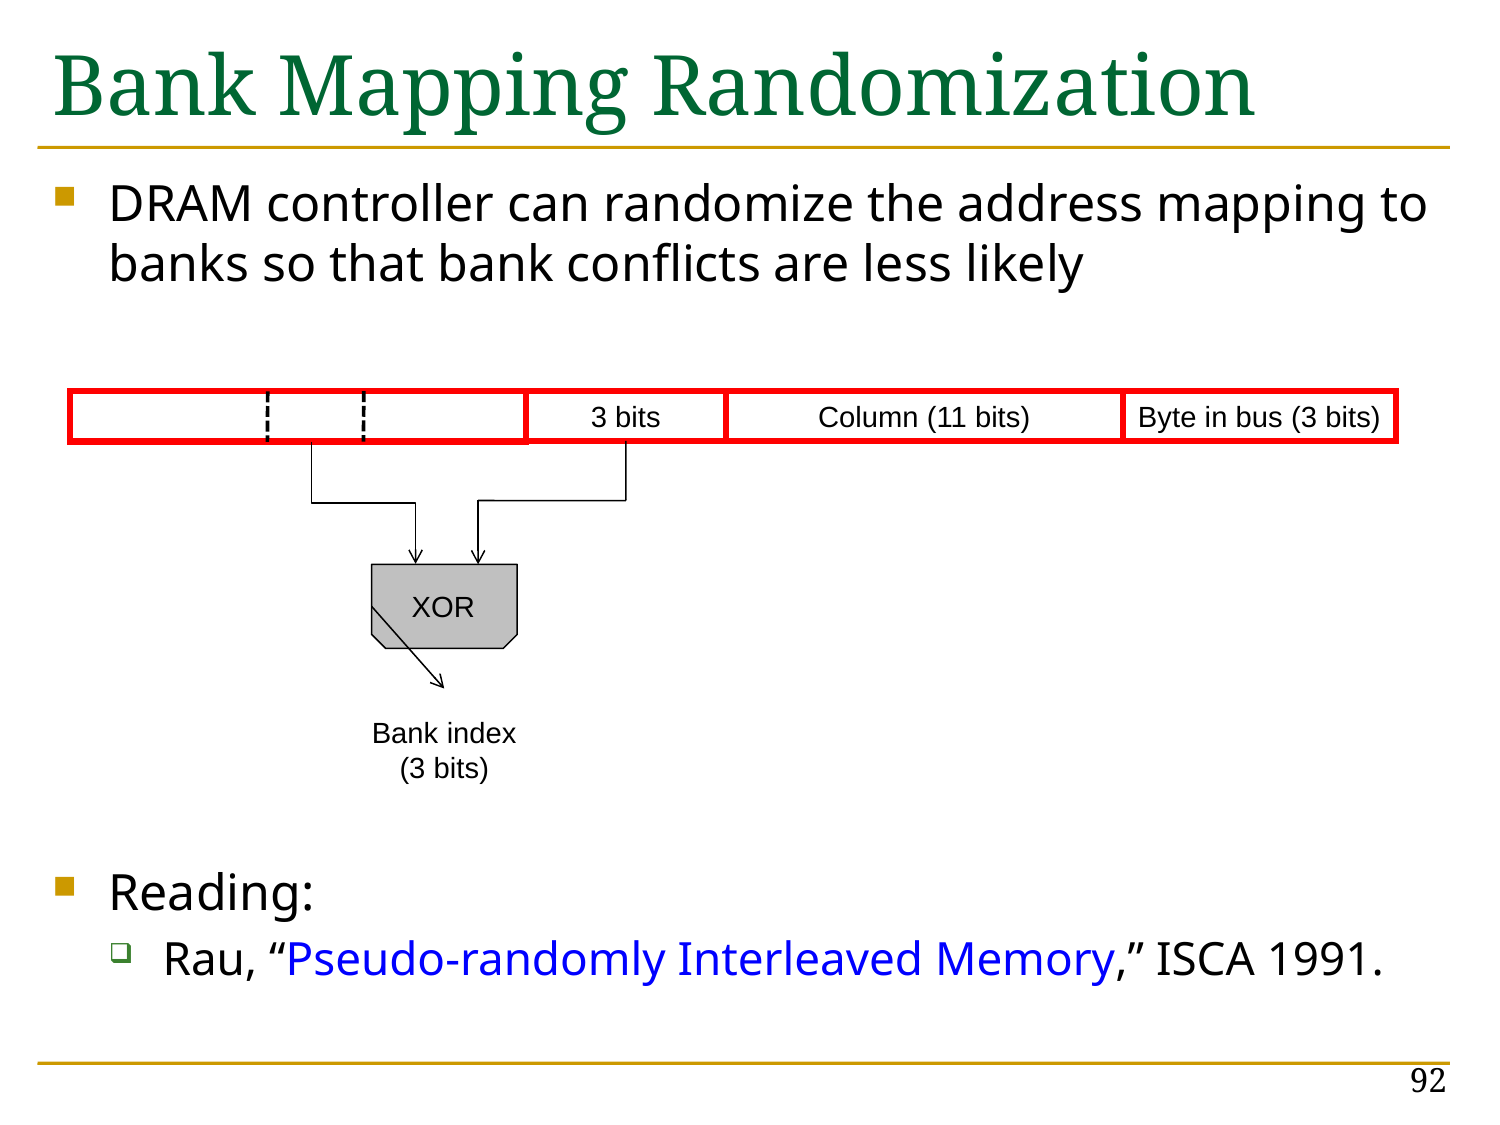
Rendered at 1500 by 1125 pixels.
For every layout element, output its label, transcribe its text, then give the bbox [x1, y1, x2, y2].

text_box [302, 450, 425, 556]
text_box [371, 631, 407, 649]
text_box [396, 631, 518, 649]
text_box XOR [363, 581, 523, 631]
text_box Column (11 bits) [726, 391, 1122, 441]
text_box 3 bits [526, 391, 726, 441]
list DRAM controller can randomize the address mapping to banks so that bank conflicts are less likely Reading: Rau, “Pseudo-randomly Interleaved Memory,” ISCA 1991. [37, 163, 1450, 1016]
text_box Byte in bus (3 bits) [1122, 391, 1397, 441]
text_box [70, 391, 526, 442]
slide_number 92 [1111, 1036, 1462, 1112]
title Bank Mapping Randomization [37, 24, 1450, 163]
text_box [371, 564, 518, 581]
text_box Bank index (3 bits) [344, 707, 545, 793]
